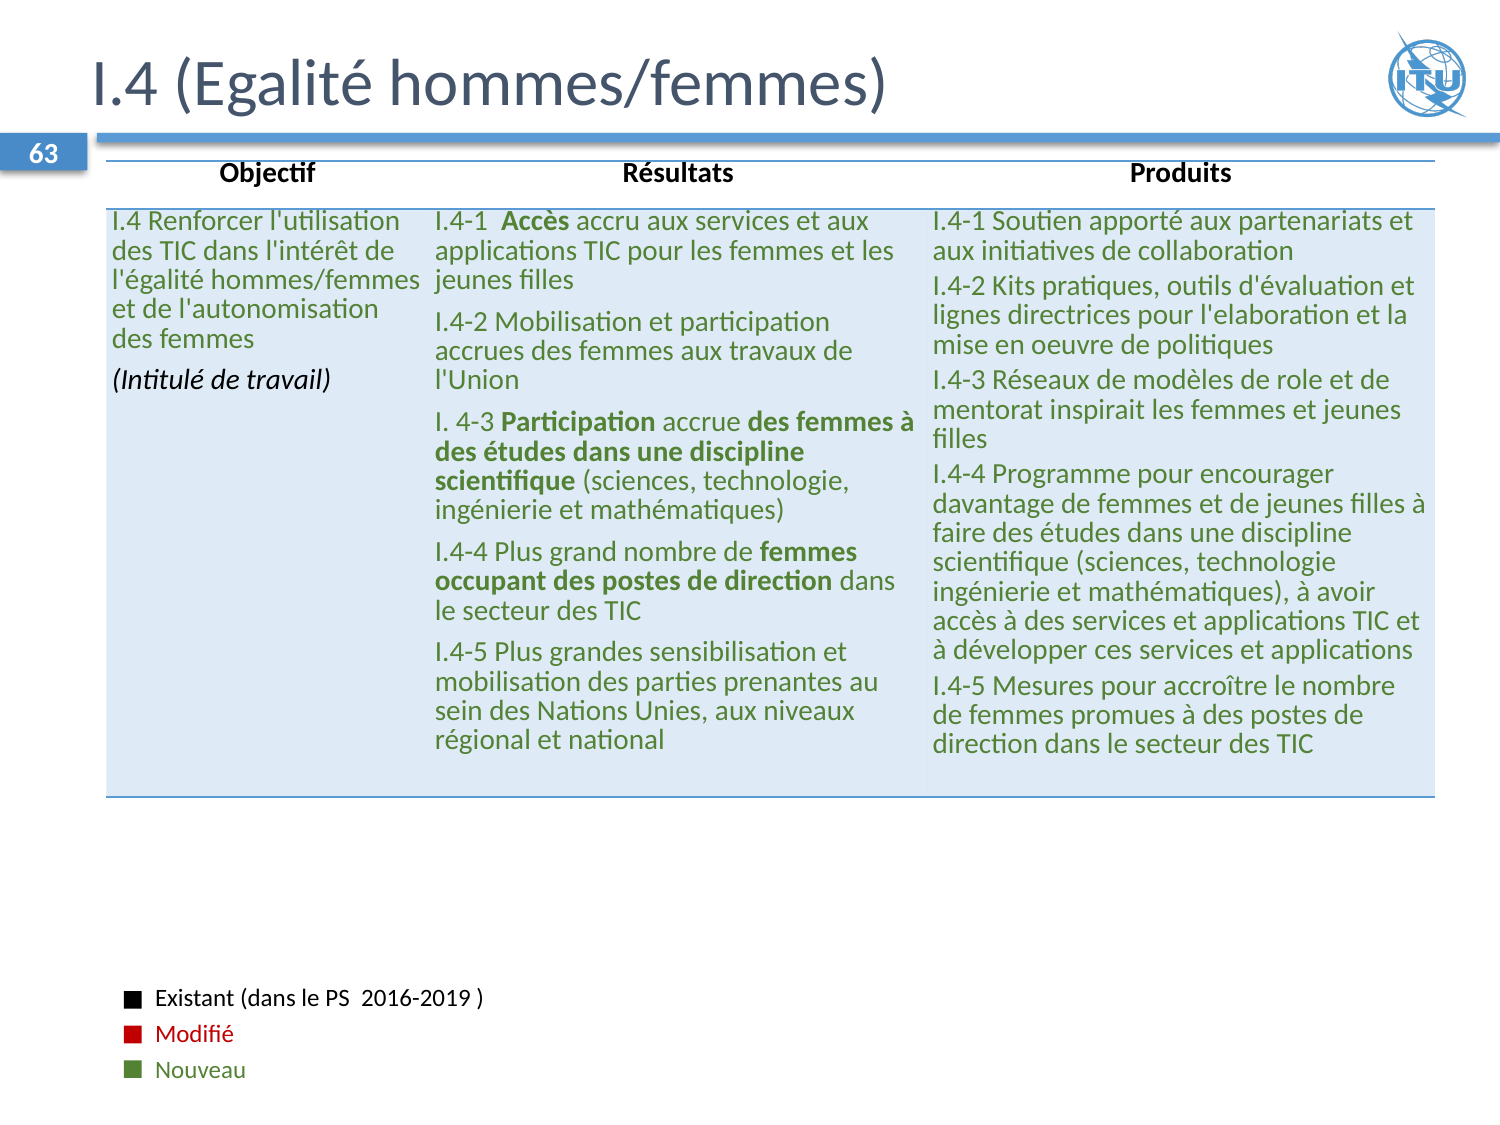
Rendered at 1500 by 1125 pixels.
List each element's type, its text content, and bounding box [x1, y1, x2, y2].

title I.4 (Egalité hommes/femmes) [76, 38, 1326, 133]
table_cell I.4-1 Soutien apporté aux partenariats et aux initiatives de collaboration I.4-2 Kits pratiques, outils d'évaluation et lignes directrices pour l'elaboration et la mise en oeuvre de politiques I.4-3 Réseaux de modèles de role et de mentorat inspirait les femmes et jeunes filles I.4-4 Programme pour encourager davantage de femmes et de jeunes filles à faire des études dans une discipline scientifique (sciences, technologie ingénierie et mathématiques), à avoir accès à des services et applications TIC et à développer ces services et applications I.4-5 Mesures pour accroître le nombre de femmes promues à des postes de direction dans le secteur des TIC [927, 210, 1435, 796]
slide_number 63 [0, 131, 88, 172]
table_cell I.4-1 Accès accru aux services et aux applications TIC pour les femmes et les jeunes filles I.4-2 Mobilisation et participation accrues des femmes aux travaux de l'Union I. 4-3 Participation accrue des femmes à des études dans une discipline scientifique (sciences, technologie, ingénierie et mathématiques) I.4-4 Plus grand nombre de femmes occupant des postes de direction dans le secteur des TIC I.4-5 Plus grandes sensibilisation et mobilisation des parties prenantes au sein des Nations Unies, aux niveaux régional et national [429, 210, 927, 796]
table_cell I.4 Renforcer l'utilisation des TIC dans l'intérêt de l'égalité hommes/femmes et de l'autonomisation des femmes (Intitulé de travail) [106, 210, 429, 796]
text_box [123, 973, 502, 1093]
table_header Objectif [106, 162, 429, 208]
table_header Résultats [429, 162, 927, 208]
table_header Produits [927, 162, 1435, 208]
picture [1387, 30, 1468, 118]
